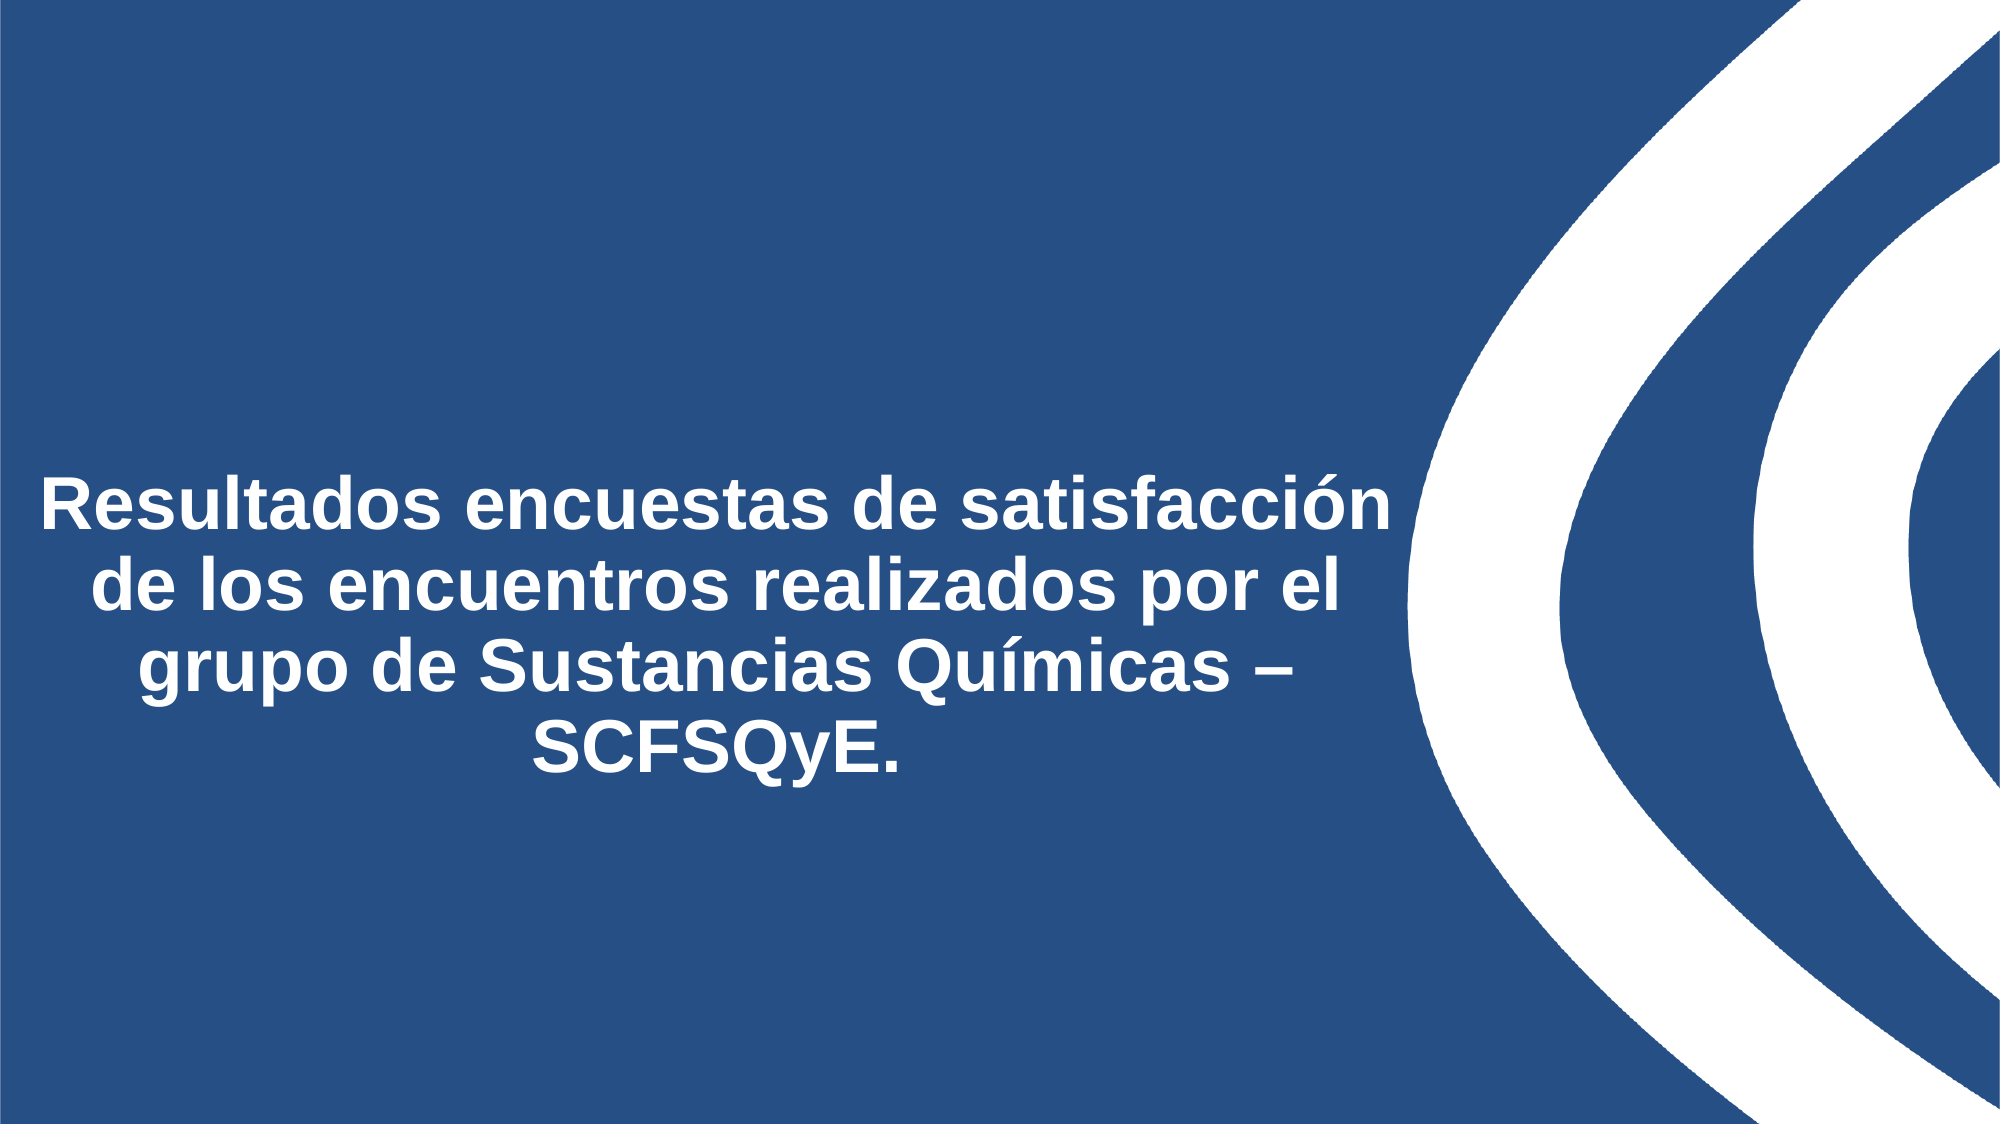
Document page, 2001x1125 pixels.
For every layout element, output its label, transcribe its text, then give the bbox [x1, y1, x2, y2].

text_box Resultados encuestas de satisfacción de los encuentros realizados por el grupo de Sustancias Químicas – SCFSQyE. [14, 290, 1419, 797]
picture [0, 0, 2000, 1124]
